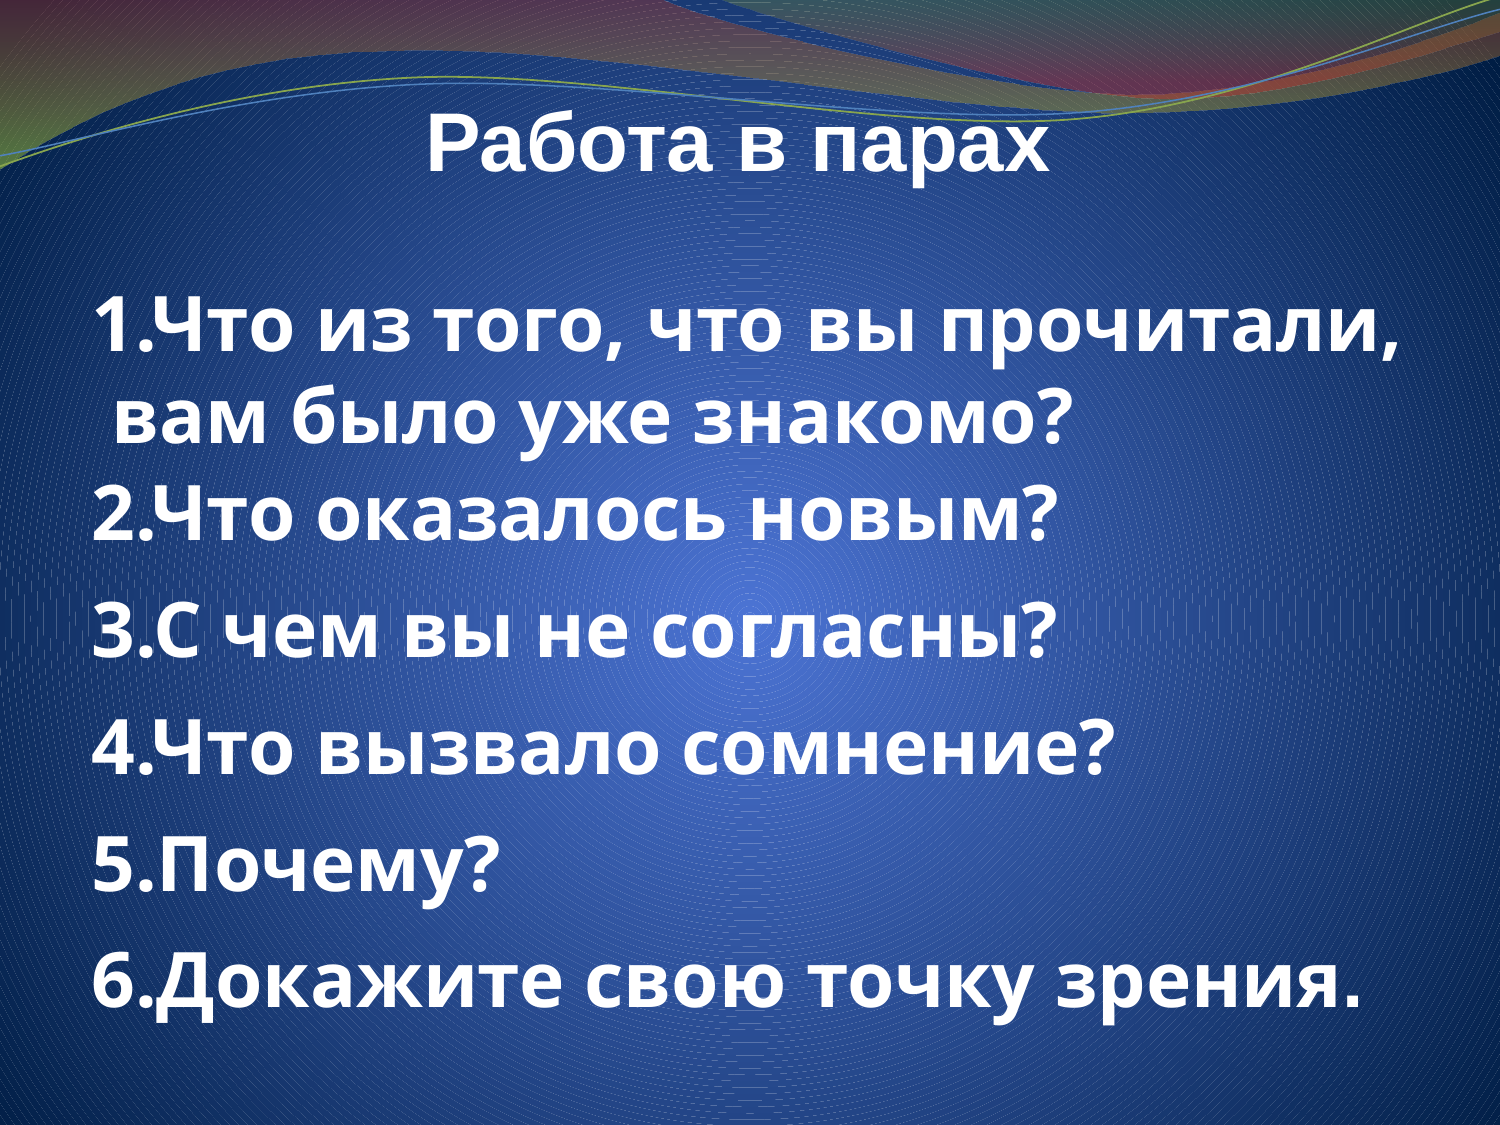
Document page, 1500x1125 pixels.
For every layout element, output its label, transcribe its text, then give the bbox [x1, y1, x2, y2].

list 1.Что из того, что вы прочитали, вам было уже знакомо? 2.Что оказалось новым? 3.С чем вы не согласны? 4.Что вызвало сомнение? 5.Почему? 6.Докажите свою точку зрения. [76, 267, 1427, 1083]
title Работа в парах [76, 0, 1427, 188]
